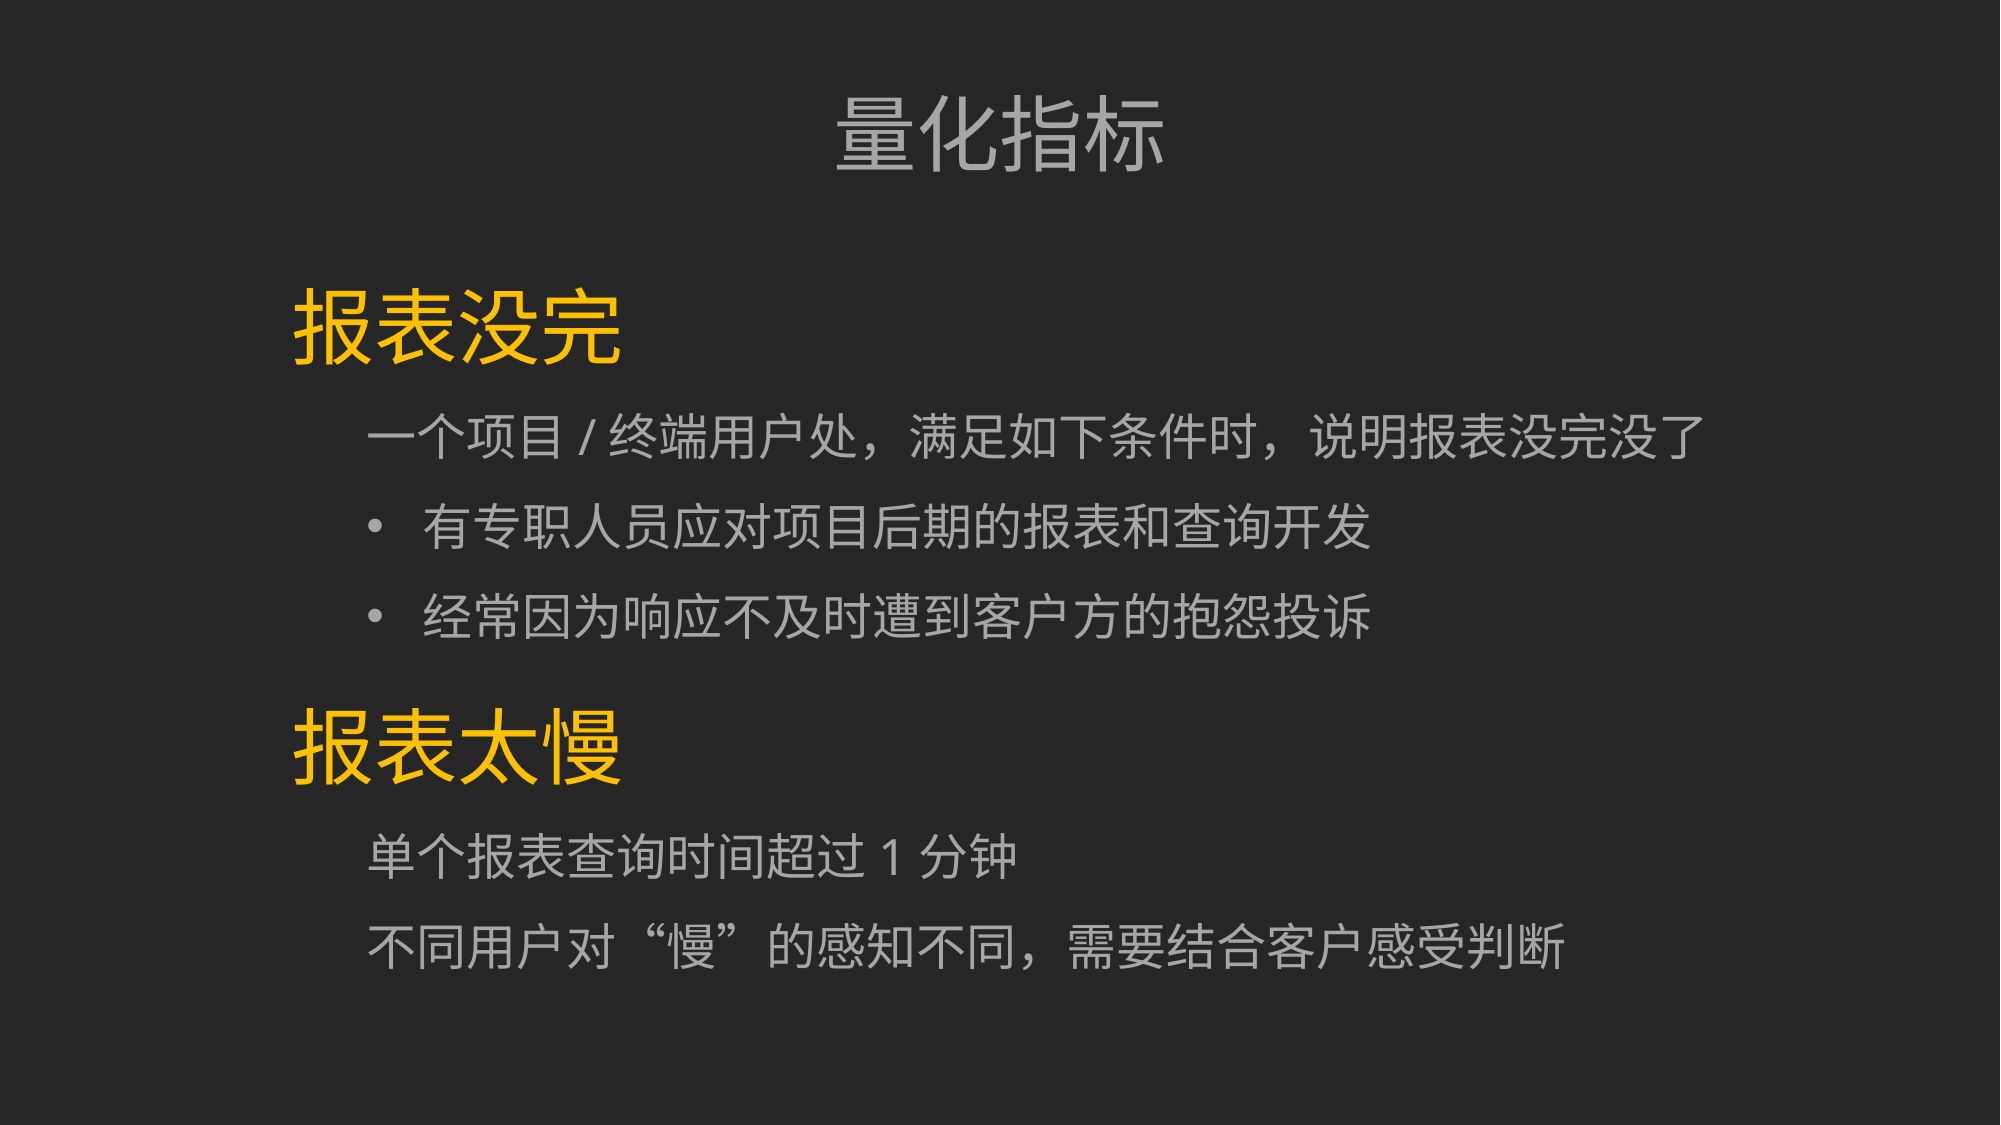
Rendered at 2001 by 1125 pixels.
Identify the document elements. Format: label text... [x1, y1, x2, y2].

text_box 报表没完 一个项目/终端用户处，满足如下条件时，说明报表没完没了 有专职人员应对项目后期的报表和查询开发 经常因为响应不及时遭到客户方的抱怨投诉 报表太慢 单个报表查询时间超过1分钟 不同用户对“慢”的感知不同，需要结合客户感受判断 [276, 217, 1724, 983]
text_box 量化指标 [818, 75, 1182, 190]
